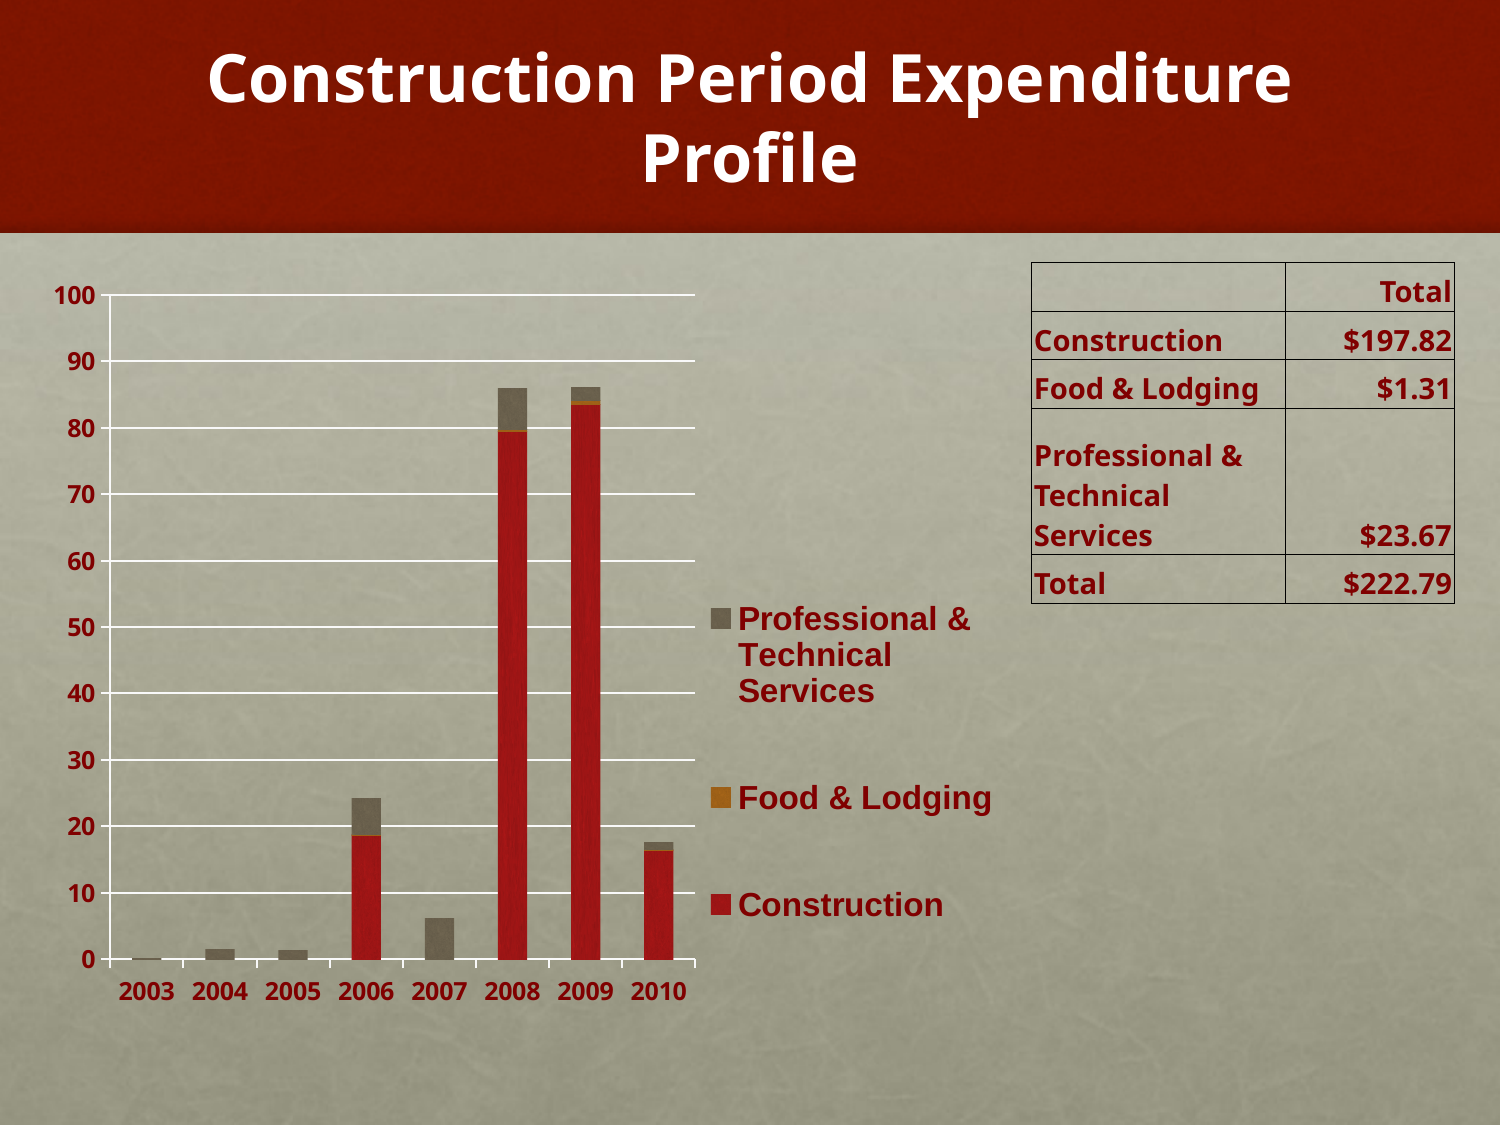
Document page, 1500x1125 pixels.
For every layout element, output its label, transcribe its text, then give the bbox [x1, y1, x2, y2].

picture [0, 214, 1500, 1125]
table_cell $1.31 [1286, 360, 1454, 408]
table_cell $222.79 [1286, 555, 1454, 603]
table_cell Food & Lodging [1074, 360, 1285, 408]
table_header [1070, 263, 1285, 311]
table_cell Construction [1074, 312, 1285, 359]
table_cell $23.67 [1286, 409, 1454, 554]
chart [32, 261, 1033, 1025]
table_cell Professional & Technical Services [1074, 409, 1285, 554]
title Construction Period Expenditure Profile [127, 10, 1372, 221]
table_header Total [1286, 263, 1454, 311]
table_cell $197.82 [1286, 312, 1454, 359]
table_cell Total [1074, 555, 1285, 603]
